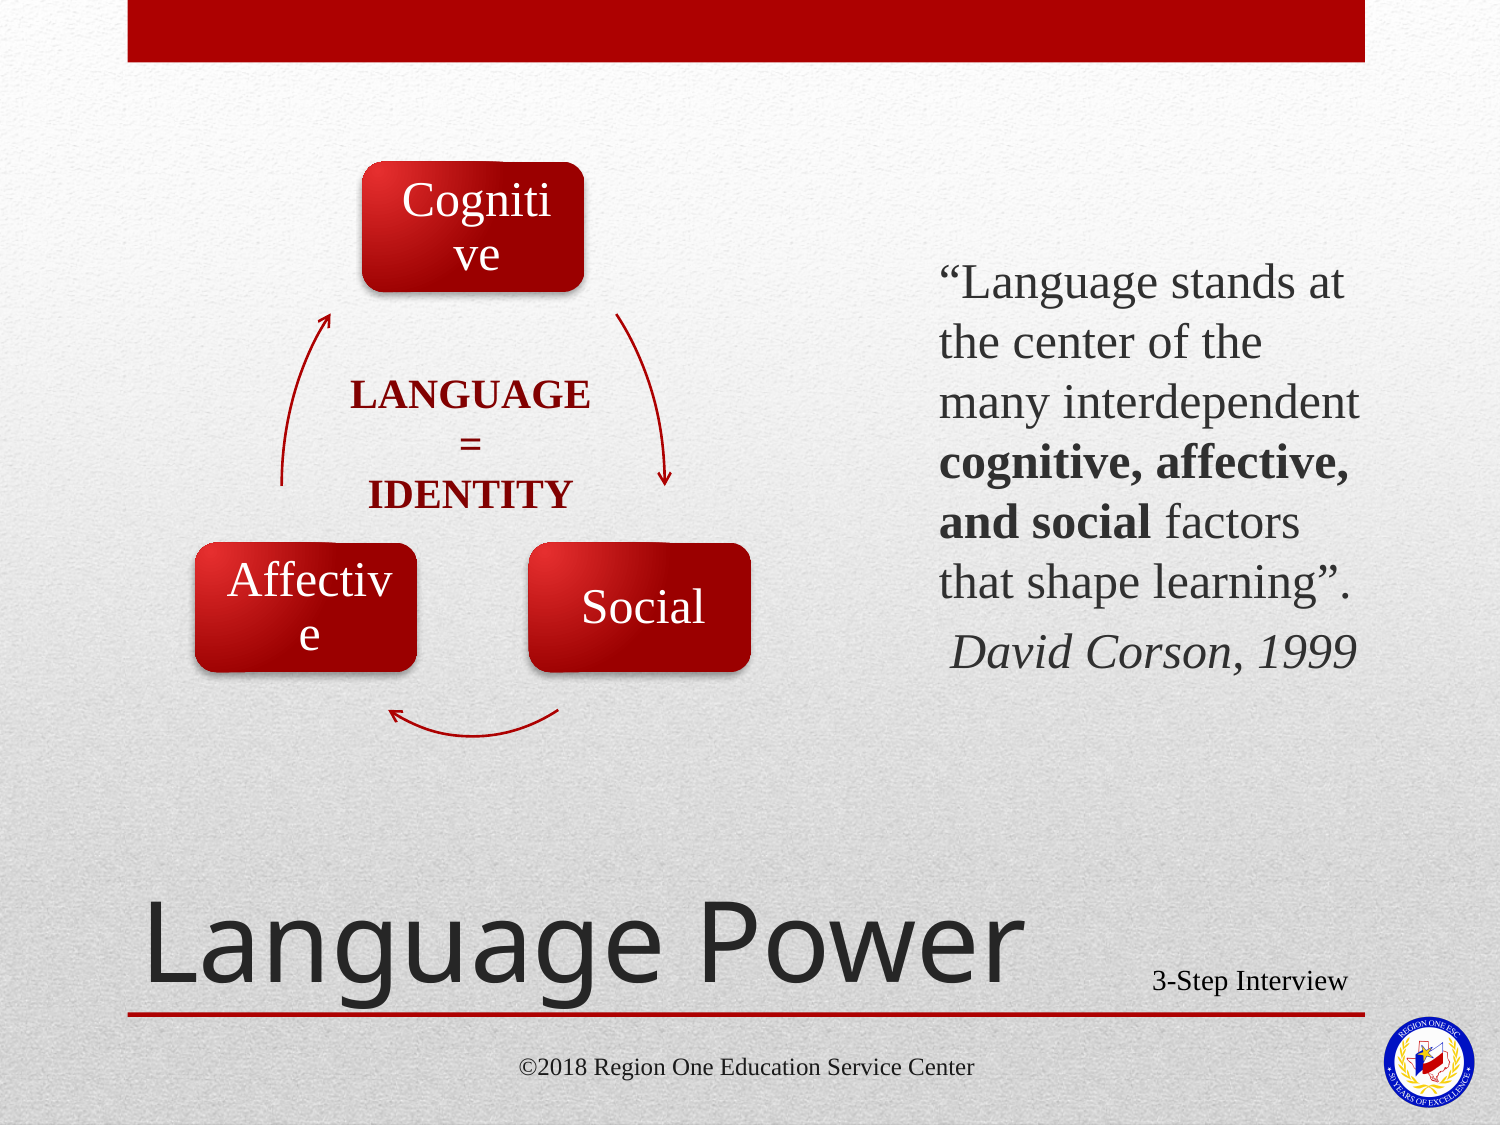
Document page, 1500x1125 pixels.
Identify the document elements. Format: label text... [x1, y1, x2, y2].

title Language Power [125, 750, 1238, 1013]
list “Language stands at the center of the many interdependent cognitive, affective, and social factors that shape learning”. David Corson, 1999 [924, 184, 1384, 744]
footer ©2018 Region One Education Service Center [131, 1035, 1363, 1096]
picture [1382, 1015, 1476, 1108]
text_box 3-Step Interview [1136, 953, 1364, 1004]
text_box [87, 138, 860, 789]
